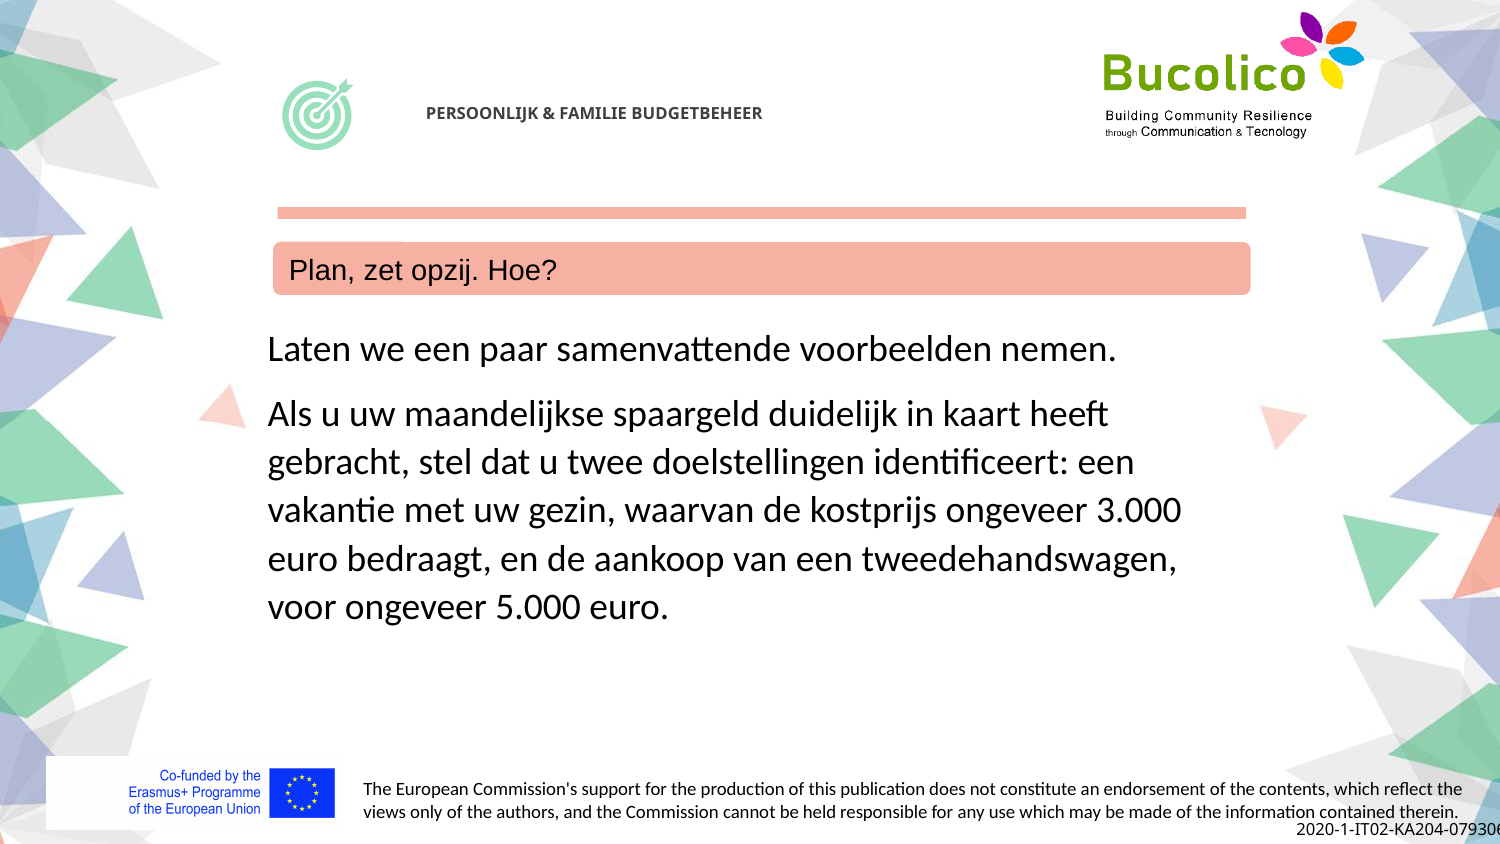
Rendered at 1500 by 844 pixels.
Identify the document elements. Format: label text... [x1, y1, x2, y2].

picture [0, 0, 1500, 844]
text_box [282, 78, 354, 151]
text_box The European Commission's support for the production of this publication does not constitute an endorsement of the contents, which reflect the views only of the authors, and the Commission cannot be held responsible for any use which may be made of the information contained therein. [348, 769, 1486, 830]
text_box Plan, zet opzij. Hoe? [270, 239, 1253, 298]
text_box [277, 207, 1247, 219]
list PERSOONLIJK & FAMILIE BUDGETBEHEER [410, 65, 1034, 161]
text_box Laten we een paar samenvattende voorbeelden nemen. Als u uw maandelijkse spaargeld duidelijk in kaart heeft gebracht, stel dat u twee doelstellingen identificeert: een vakantie met uw gezin, waarvan de kostprijs ongeveer 3.000 euro bedraagt, en de aankoop van een tweedehandswagen, voor ongeveer 5.000 euro. [252, 313, 1253, 635]
